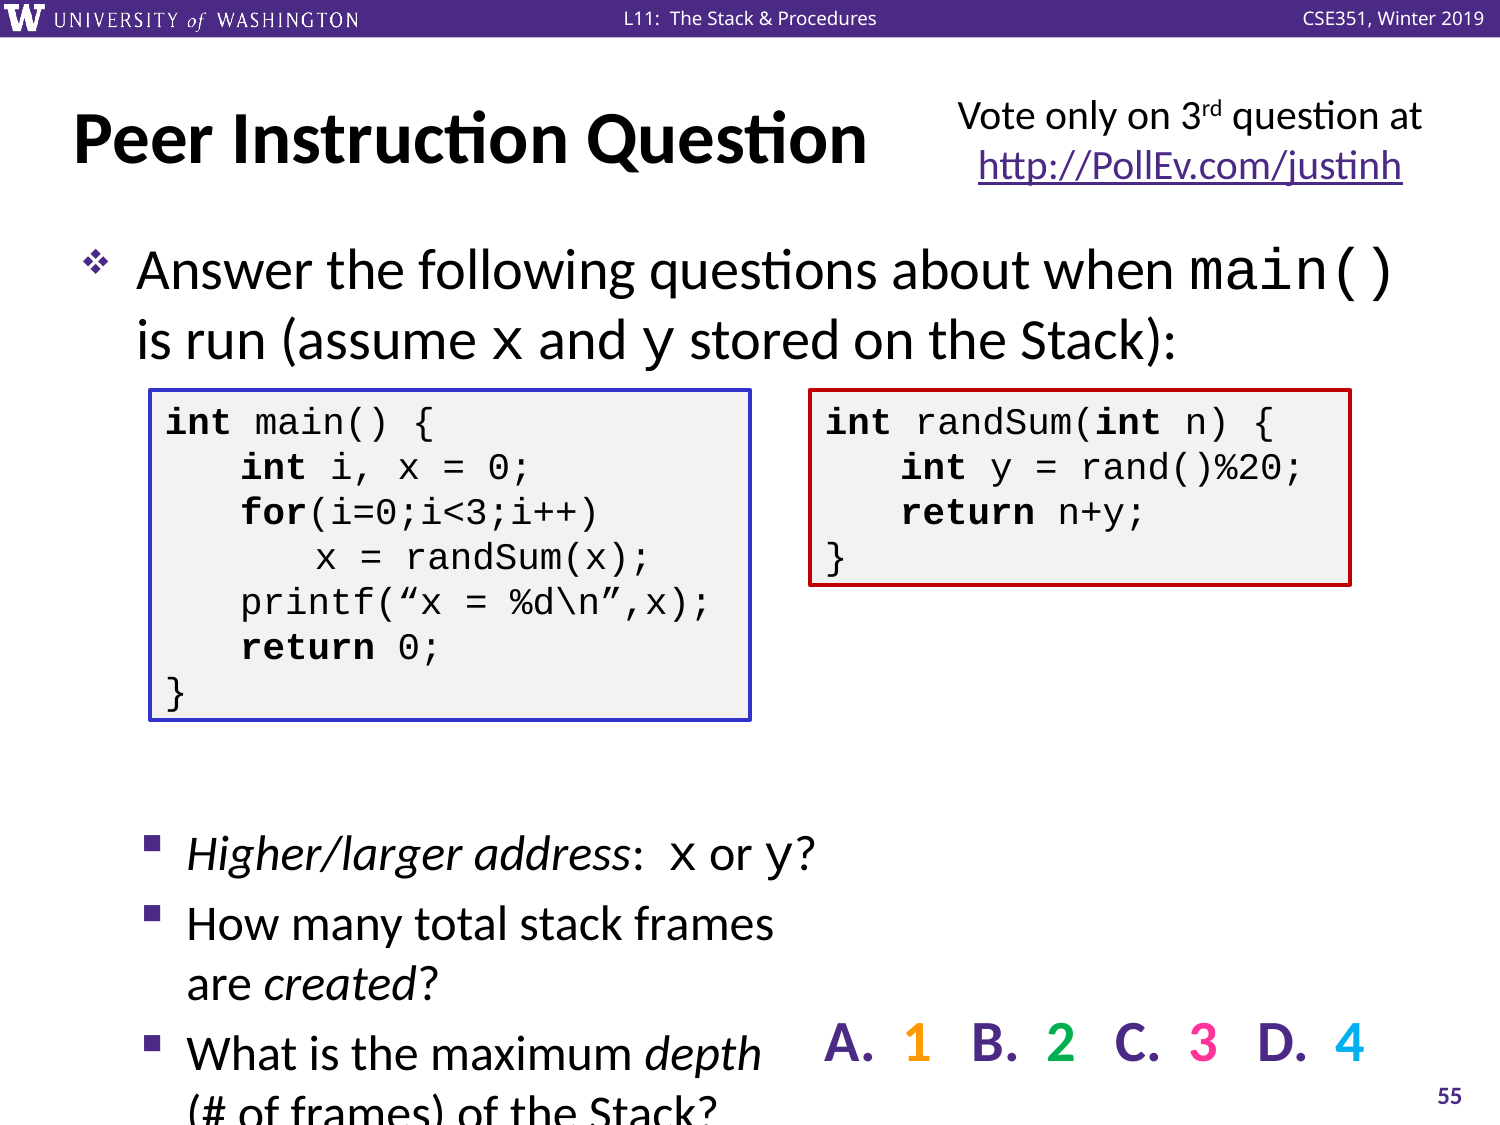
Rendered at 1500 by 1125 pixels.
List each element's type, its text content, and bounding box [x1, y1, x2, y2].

title Peer Instruction Question [58, 71, 1438, 197]
text_box Vote only on 3rd question at http://PollEv.com/justinh [939, 80, 1450, 196]
text_box int main() { int i, x = 0; for(i=0;i<3;i++) x = randSum(x); printf(“x = %d\n”,x); return 0; } [149, 389, 750, 720]
list Answer the following questions about when main() is run (assume x and y stored on the Stack): Higher/larger address: x or y? How many total stack frames are created? What is the maximum depth (# of frames) of the Stack? [64, 223, 1438, 1040]
picture [4, 4, 358, 32]
text_box int randSum(int n) { int y = rand()%20; return n+y; } [809, 389, 1350, 585]
slide_number 55 [1400, 1065, 1500, 1125]
text_box A. 1 B. 2 C. 3 D. 4 [809, 996, 1413, 1081]
